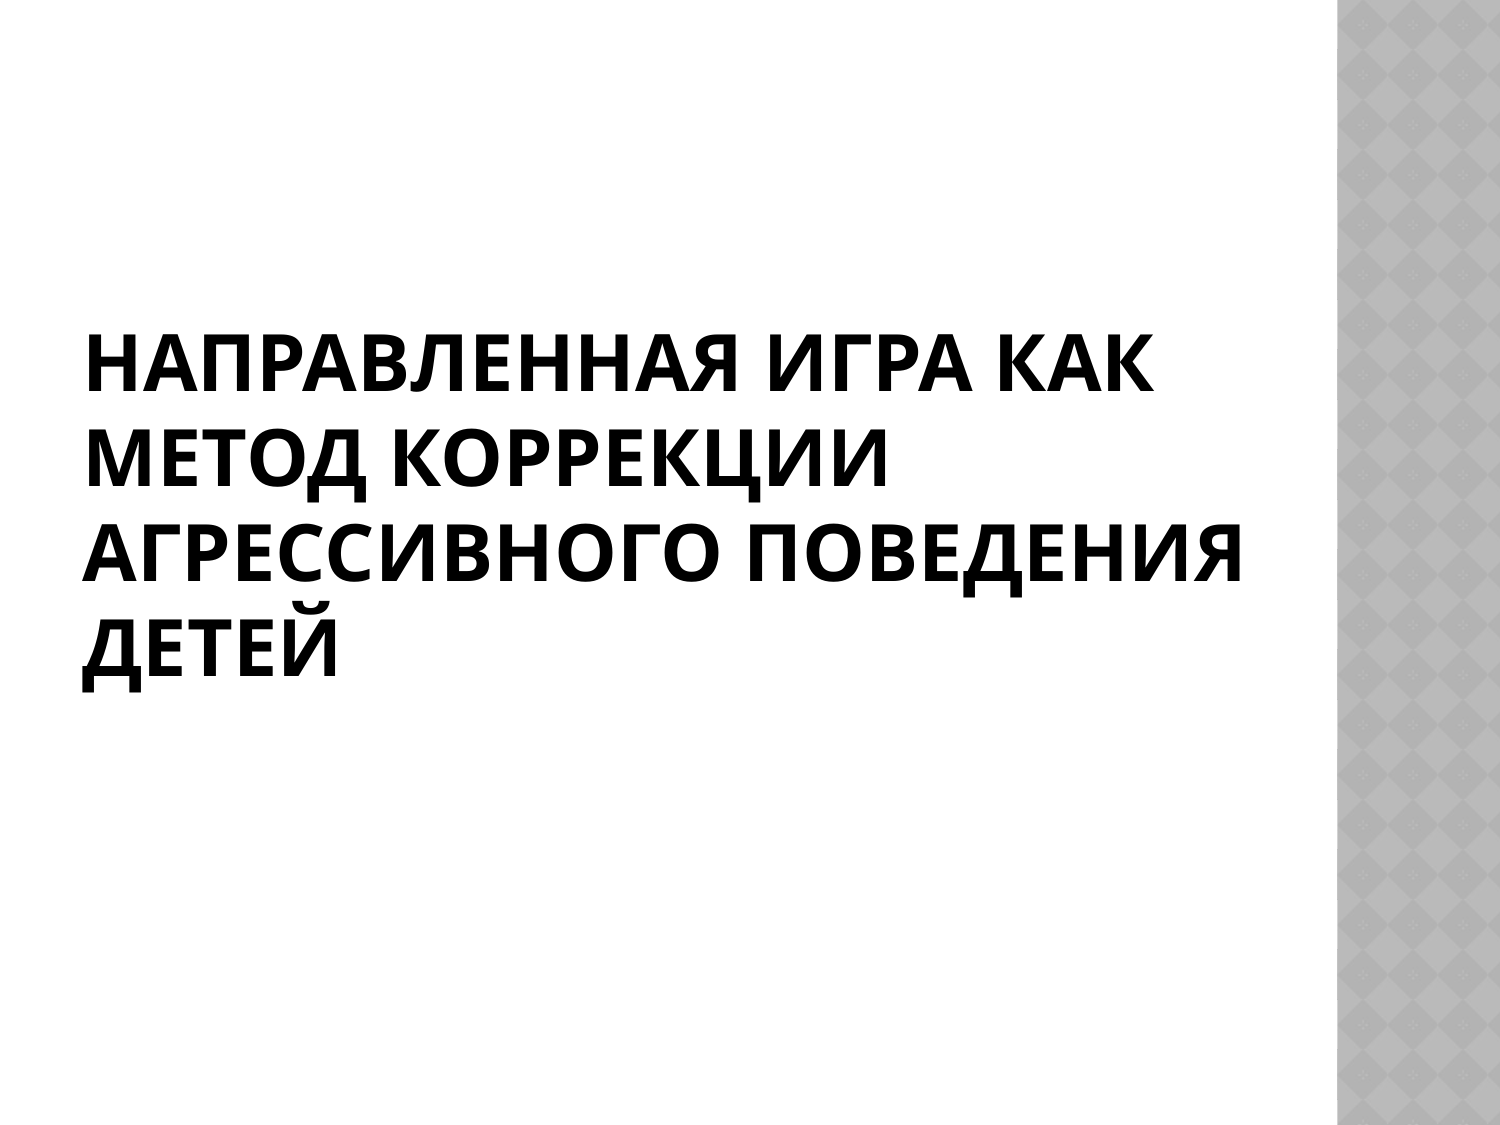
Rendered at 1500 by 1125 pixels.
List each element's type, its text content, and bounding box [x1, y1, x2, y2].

title НАПРАВЛЕННАЯ ИГРА КАК МЕТОД КОРРЕКЦИИ АГРЕССИВНОГО ПОВЕДЕНИЯ ДЕТЕЙ [75, 45, 1306, 693]
